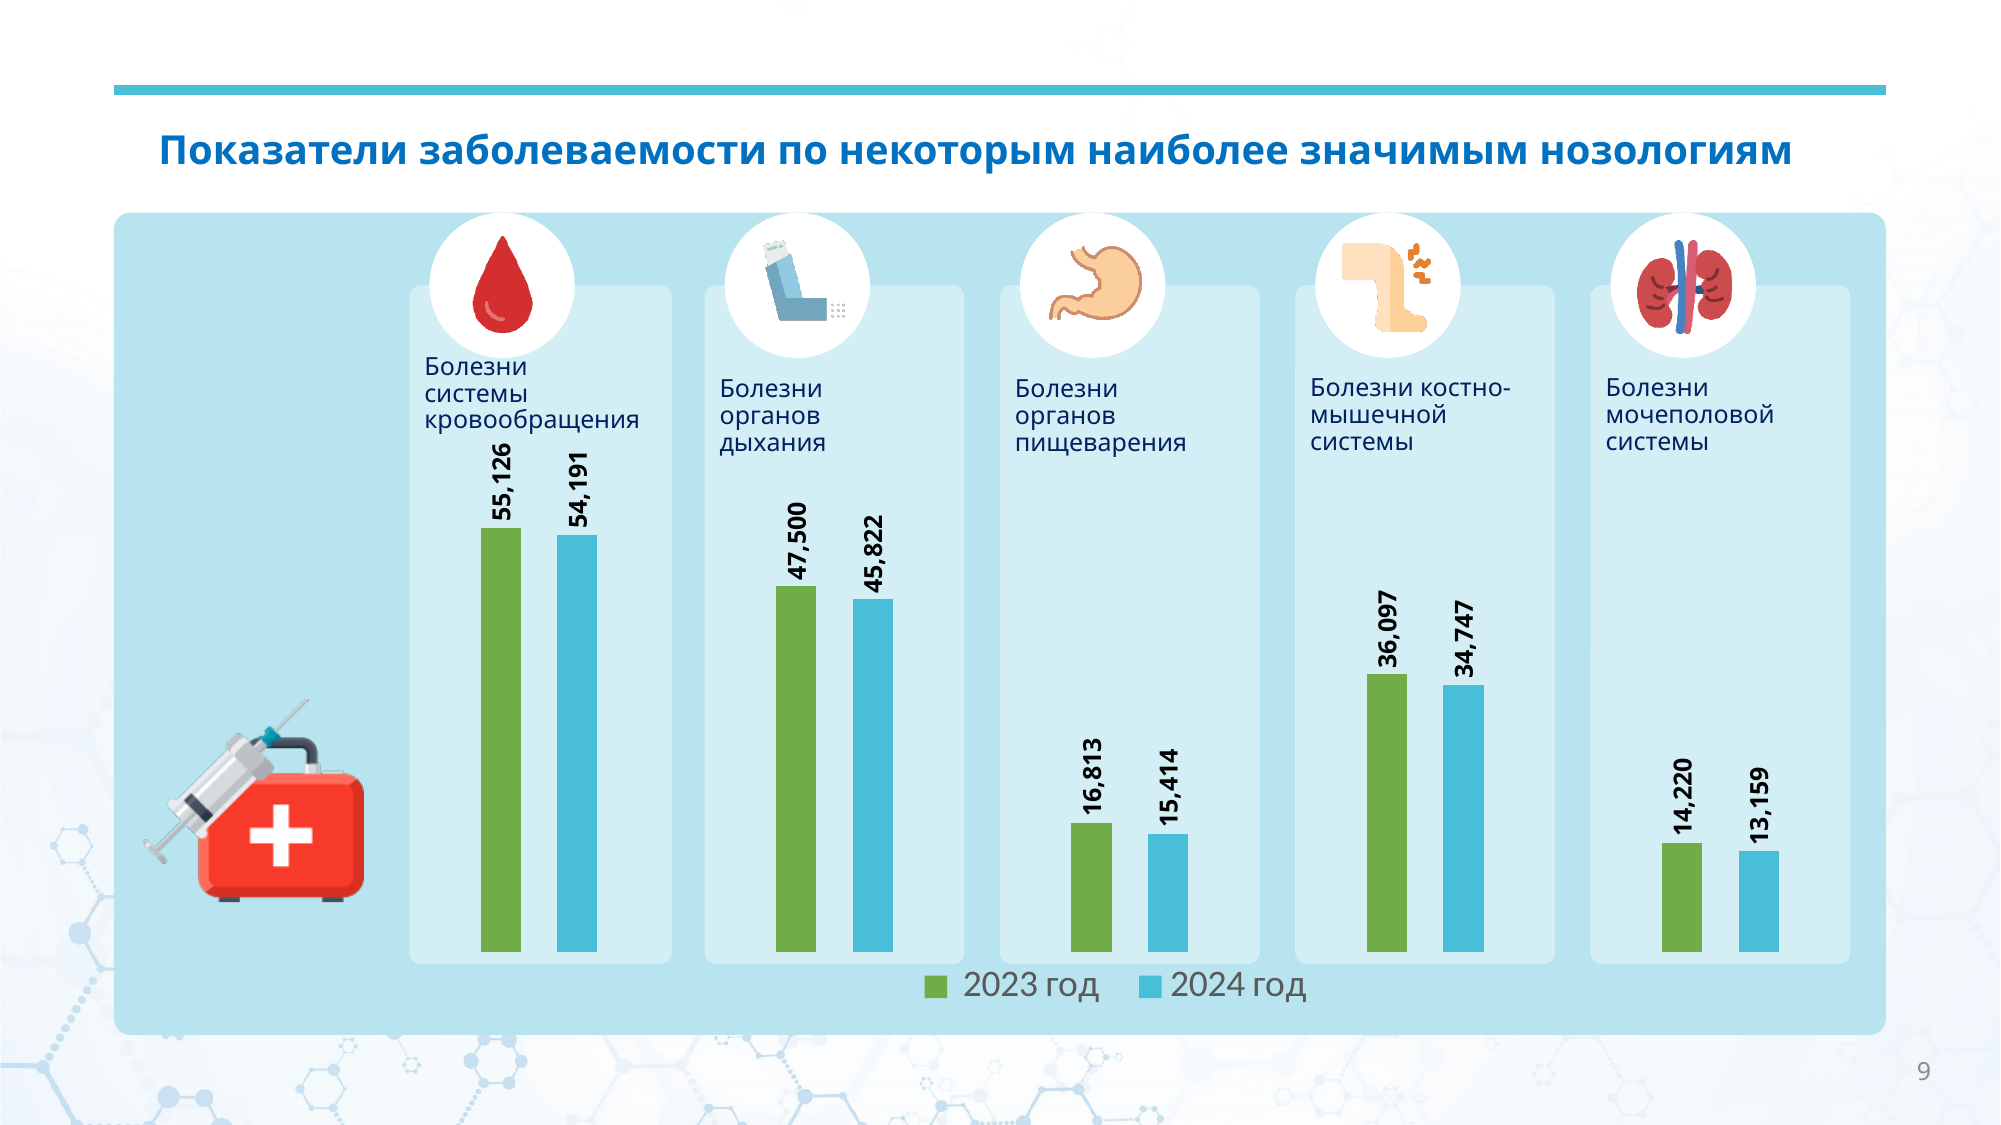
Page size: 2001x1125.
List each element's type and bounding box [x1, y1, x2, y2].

picture [0, 0, 2000, 1125]
chart [368, 441, 1892, 1016]
